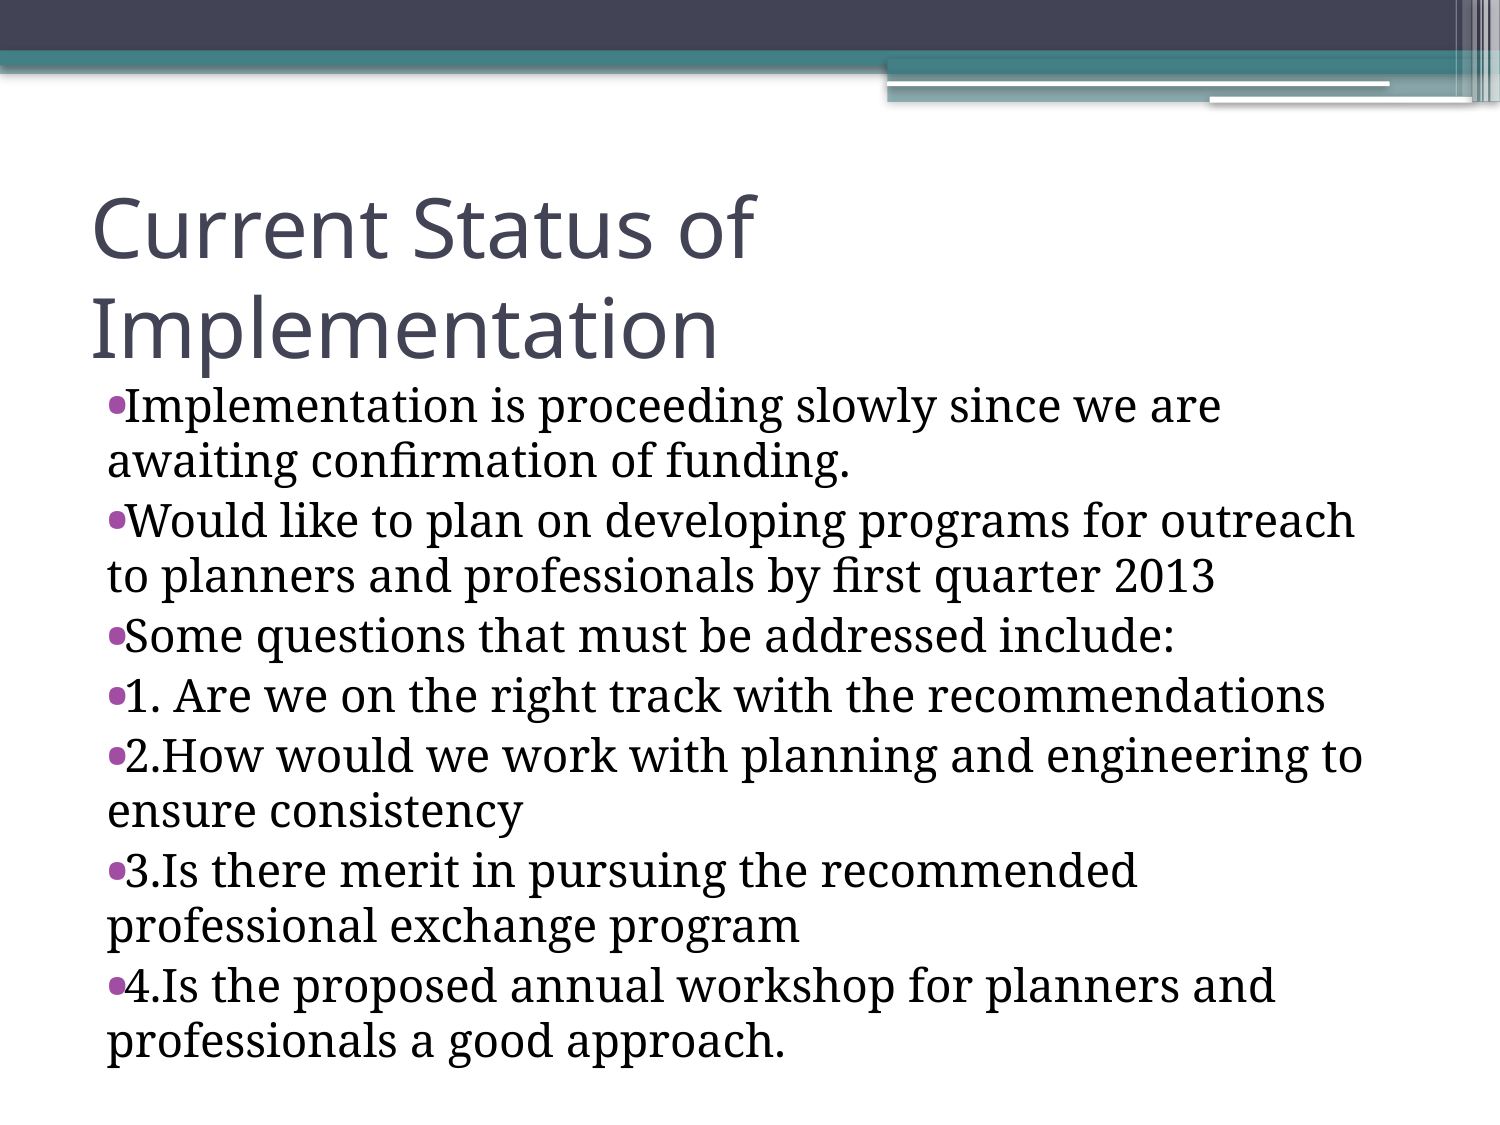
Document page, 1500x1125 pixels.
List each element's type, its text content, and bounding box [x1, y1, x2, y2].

list Implementation is proceeding slowly since we are awaiting confirmation of funding. Would like to plan on developing programs for outreach to planners and professionals by first quarter 2013 Some questions that must be addressed include: 1. Are we on the right track with the recommendations 2.How would we work with planning and engineering to ensure consistency 3.Is there merit in pursuing the recommended professional exchange program 4.Is the proposed annual workshop for planners and professionals a good approach. [74, 368, 1426, 1079]
title Current Status of Implementation [74, 187, 1426, 363]
